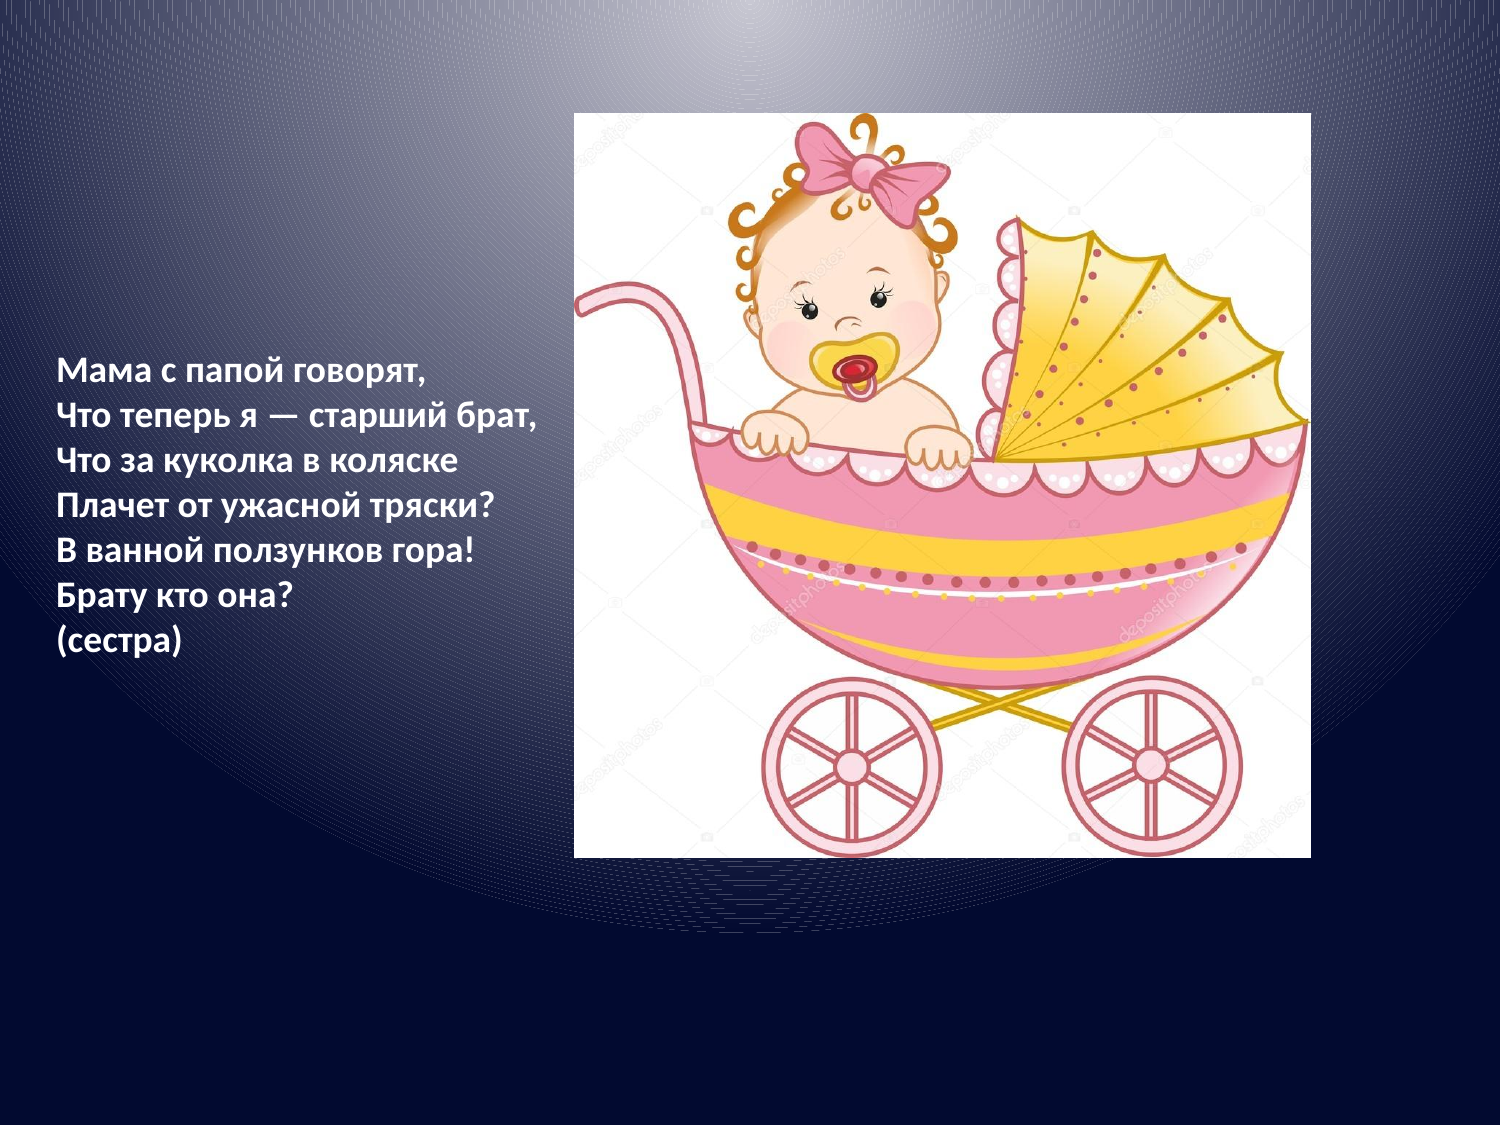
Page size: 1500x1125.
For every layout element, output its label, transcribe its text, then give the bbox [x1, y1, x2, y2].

text_box Мама с папой говорят, Что теперь я — старший брат, Что за куколка в коляске Плачет от ужасной тряски? В ванной ползунков гора! Брату кто она? (сестра) [41, 338, 569, 668]
picture [574, 113, 1311, 858]
